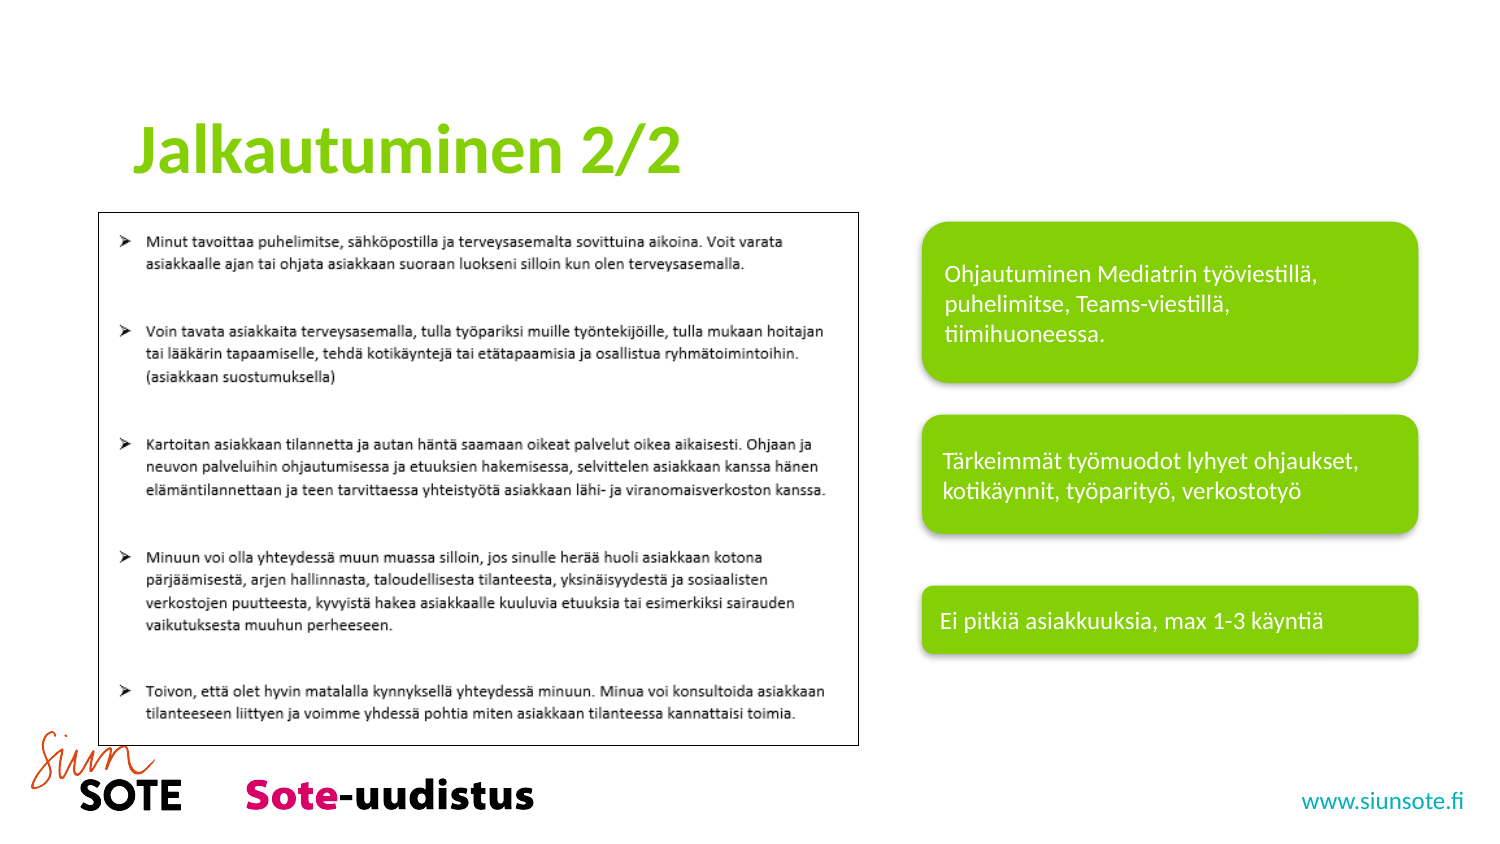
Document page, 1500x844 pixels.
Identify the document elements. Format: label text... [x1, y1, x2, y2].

picture [31, 731, 181, 811]
picture [241, 772, 540, 817]
text_box Tärkeimmät työmuodot lyhyet ohjaukset, kotikäynnit, työparityö, verkostotyö [921, 413, 1420, 535]
text_box Ei pitkiä asiakkuuksia, max 1-3 käyntiä [921, 584, 1420, 655]
title Jalkautuminen 2/2 [119, 33, 1459, 196]
text_box Ohjautuminen Mediatrin työviestillä, puhelimitse, Teams-viestillä, tiimihuoneessa. [921, 220, 1420, 384]
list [98, 212, 859, 746]
